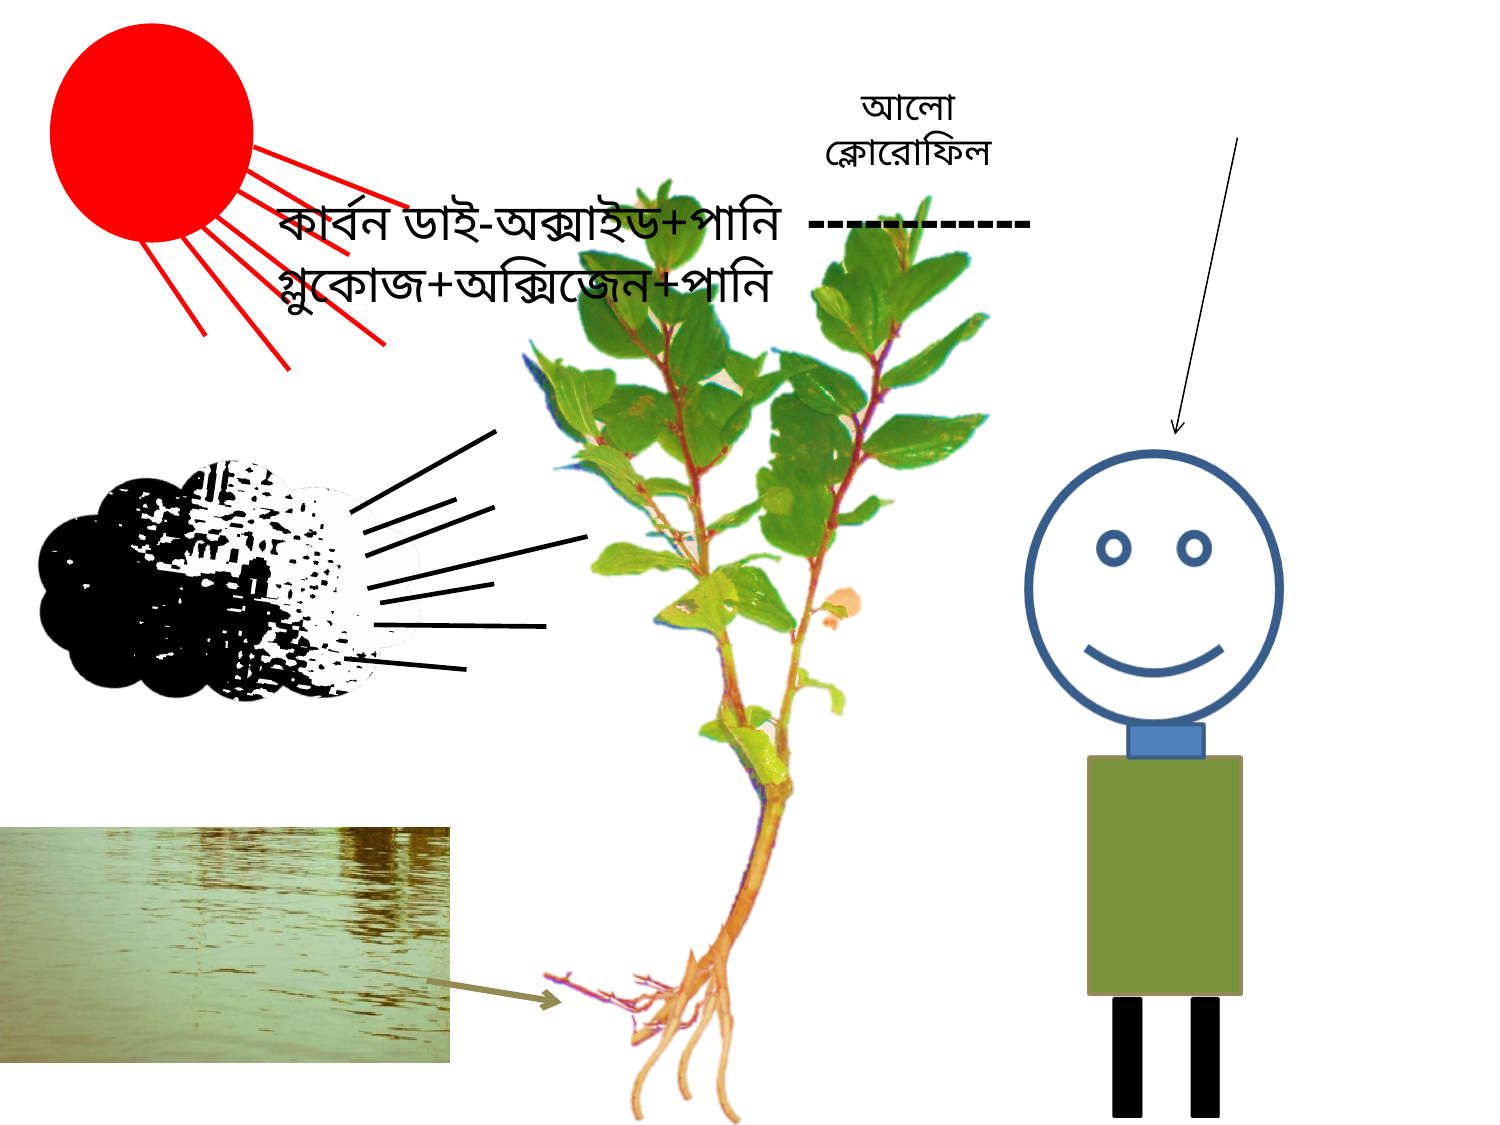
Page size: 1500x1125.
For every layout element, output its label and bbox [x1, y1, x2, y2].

picture [0, 826, 451, 1063]
text_box [426, 980, 563, 1003]
text_box [136, 146, 410, 371]
picture [36, 460, 423, 706]
text_box [1174, 137, 1238, 435]
picture [1024, 449, 1285, 1118]
text_box [262, 75, 1414, 262]
picture [499, 262, 1013, 1125]
text_box [47, 21, 256, 243]
text_box [354, 393, 547, 699]
